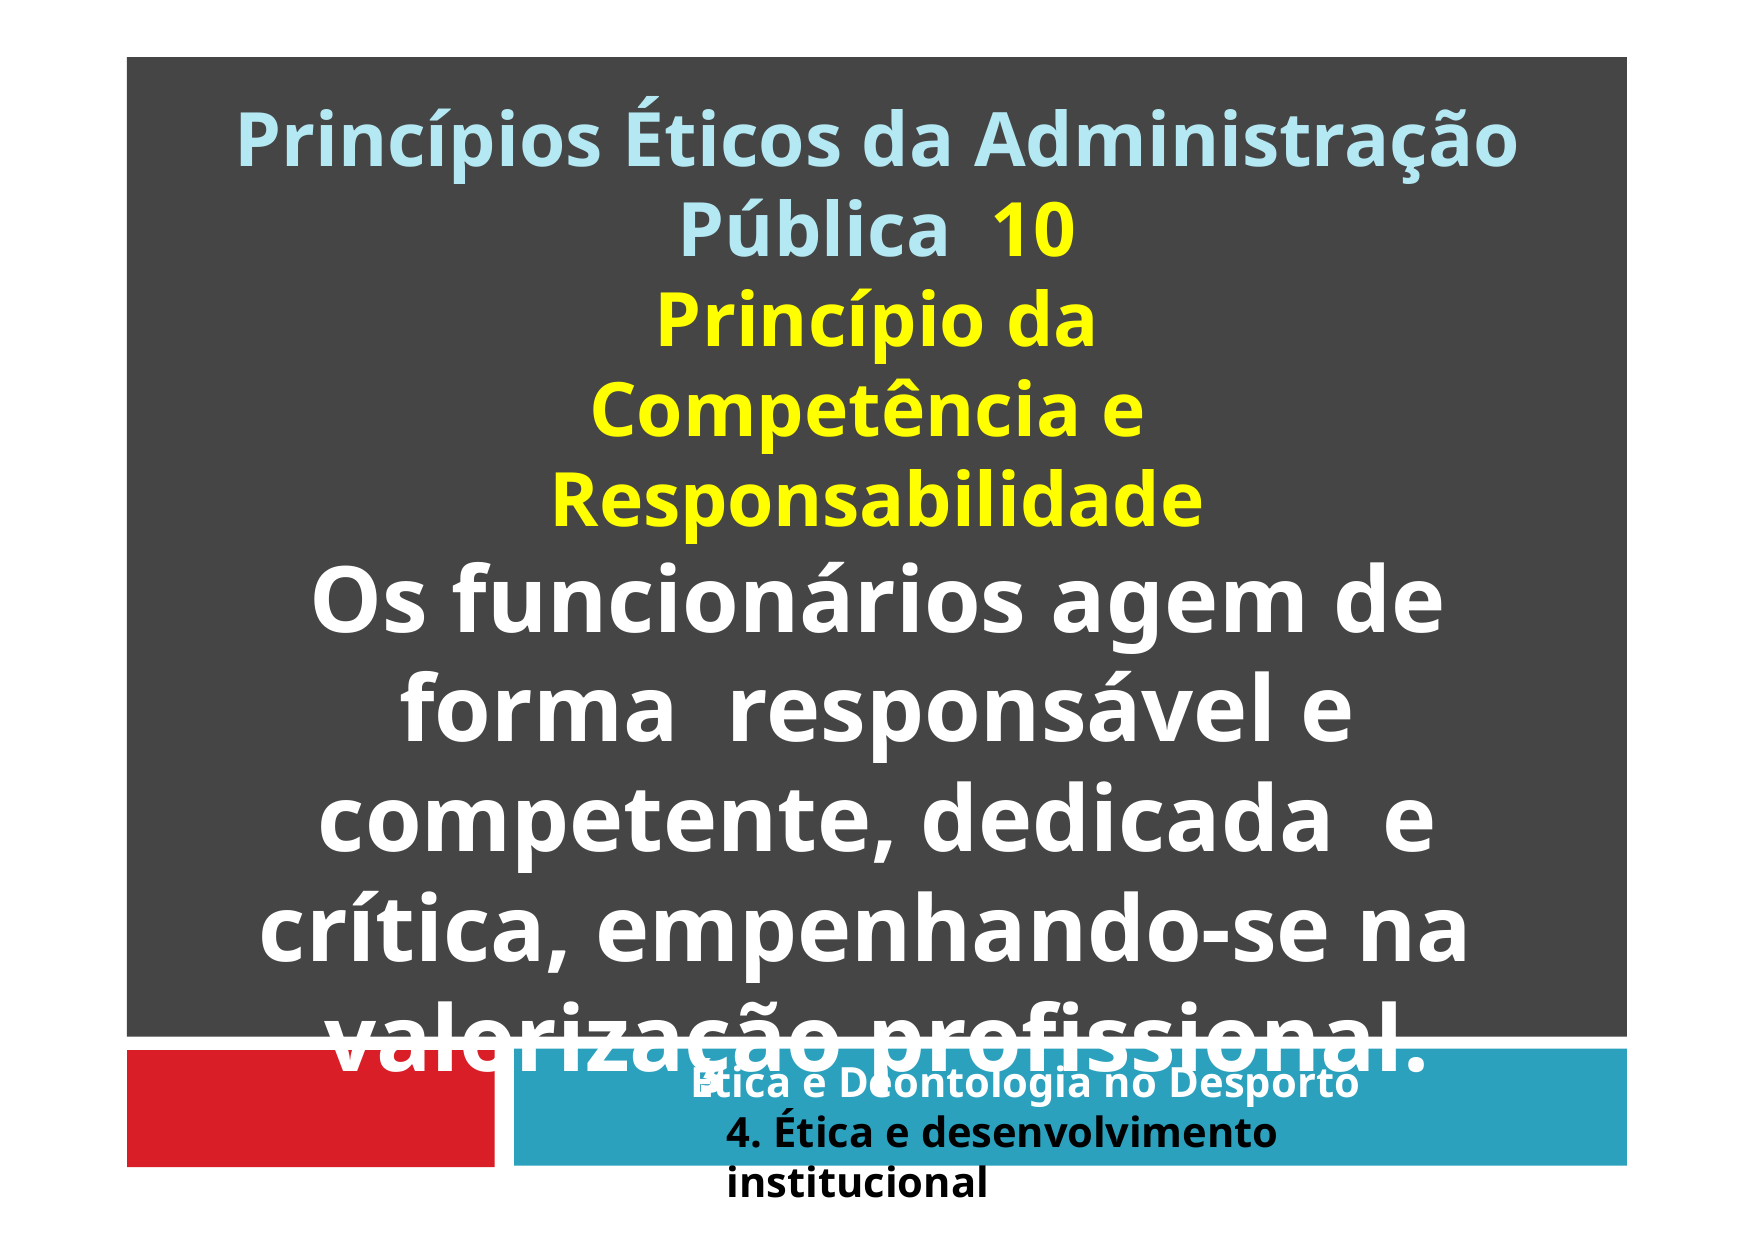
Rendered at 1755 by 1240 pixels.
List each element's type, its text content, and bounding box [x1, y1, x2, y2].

footer [170, 1054, 454, 1240]
slide_number Ética e Deontologia no Desporto 4. Ética e desenvolvimento institucional [688, 1091, 1452, 1240]
title Princípios Éticos da Administração Pública 10 Princípio da Competência e Responsabilidade [212, 89, 1542, 538]
text_box Os funcionários agem de forma responsável e competente, dedicada e crítica, empenhando-se na valorização profissional. [181, 538, 1572, 1091]
